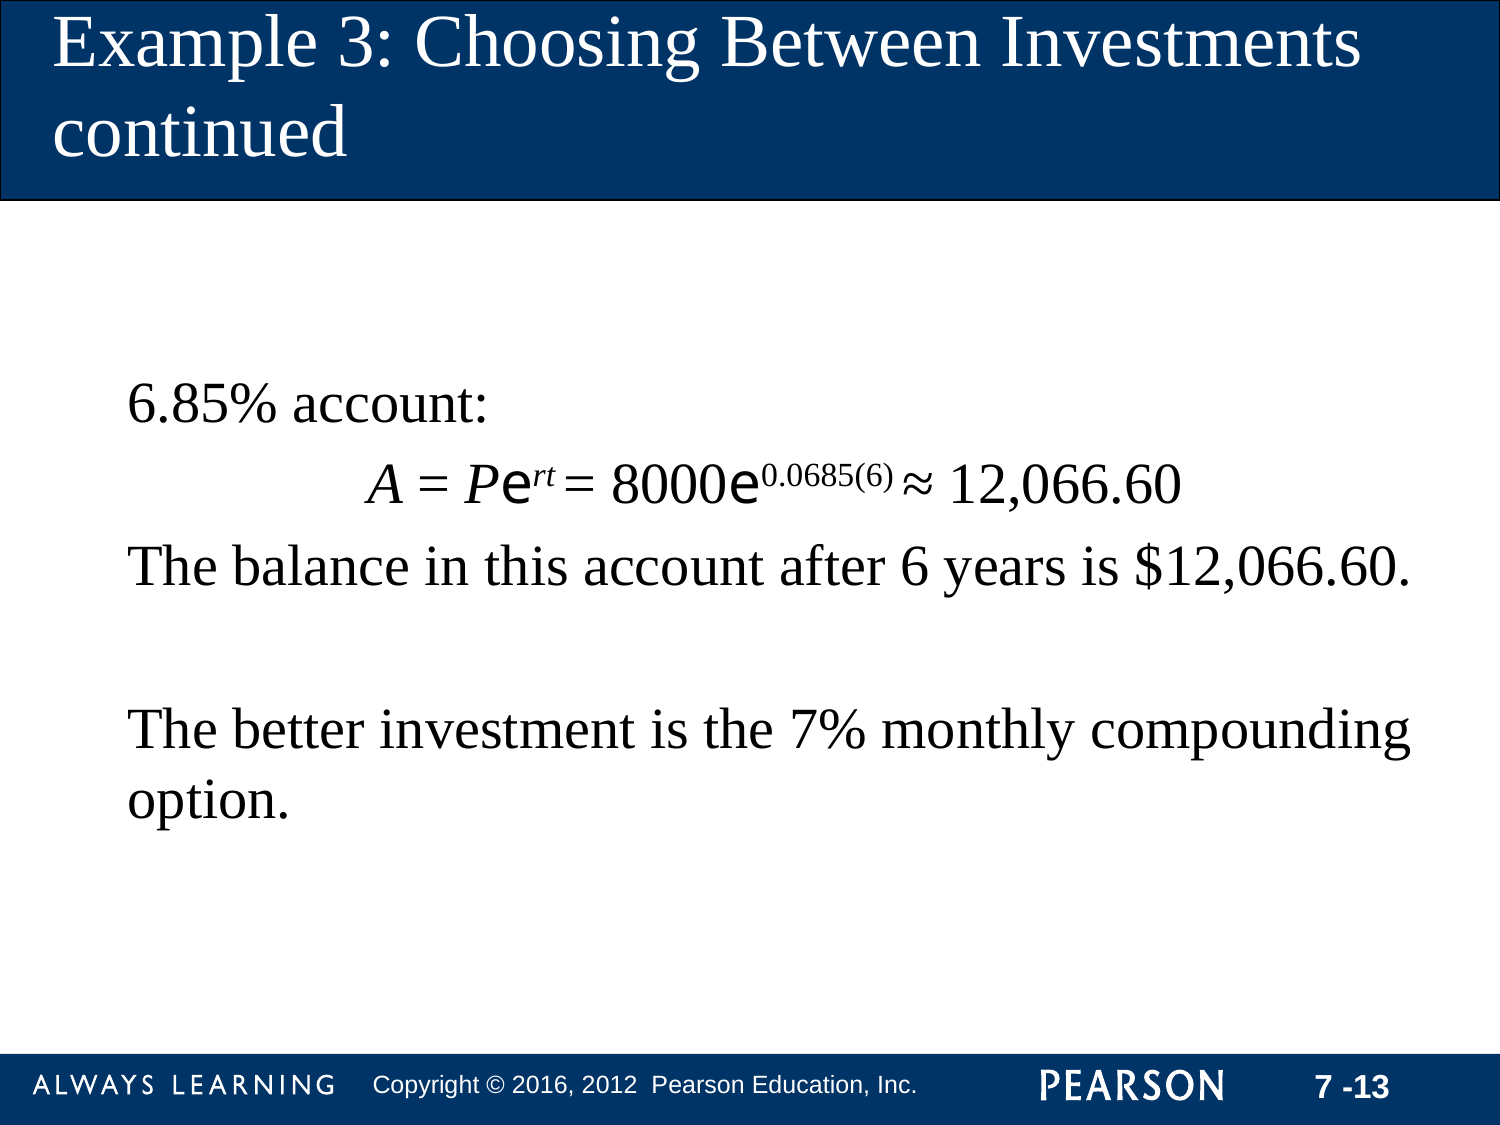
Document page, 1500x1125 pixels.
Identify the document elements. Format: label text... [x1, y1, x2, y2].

list 6.85% account: A = Pert = 8000e0.0685(6) ≈ 12,066.60 The balance in this account after 6 years is $12,066.60. The better investment is the 7% monthly compounding option. [112, 356, 1438, 1006]
title Example 3: Choosing Between Investments continued [37, 24, 1388, 138]
